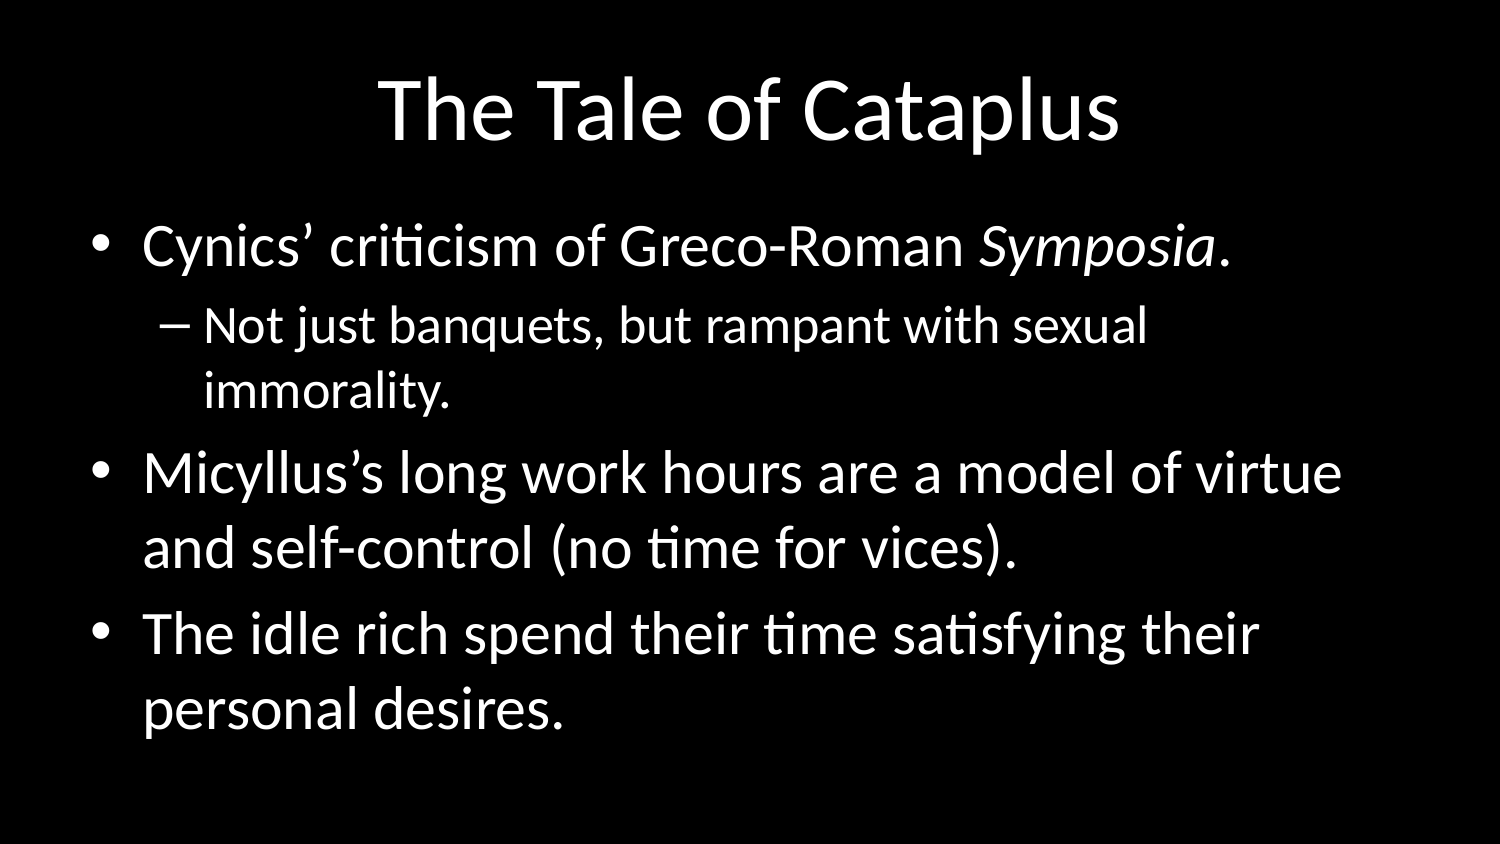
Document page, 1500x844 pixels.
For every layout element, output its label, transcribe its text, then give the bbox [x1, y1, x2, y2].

list Cynics’ criticism of Greco-Roman Symposia. Not just banquets, but rampant with sexual immorality. Micyllus’s long work hours are a model of virtue and self-control (no time for vices). The idle rich spend their time satisfying their personal desires. [75, 196, 1425, 754]
title The Tale of Cataplus [75, 33, 1425, 175]
